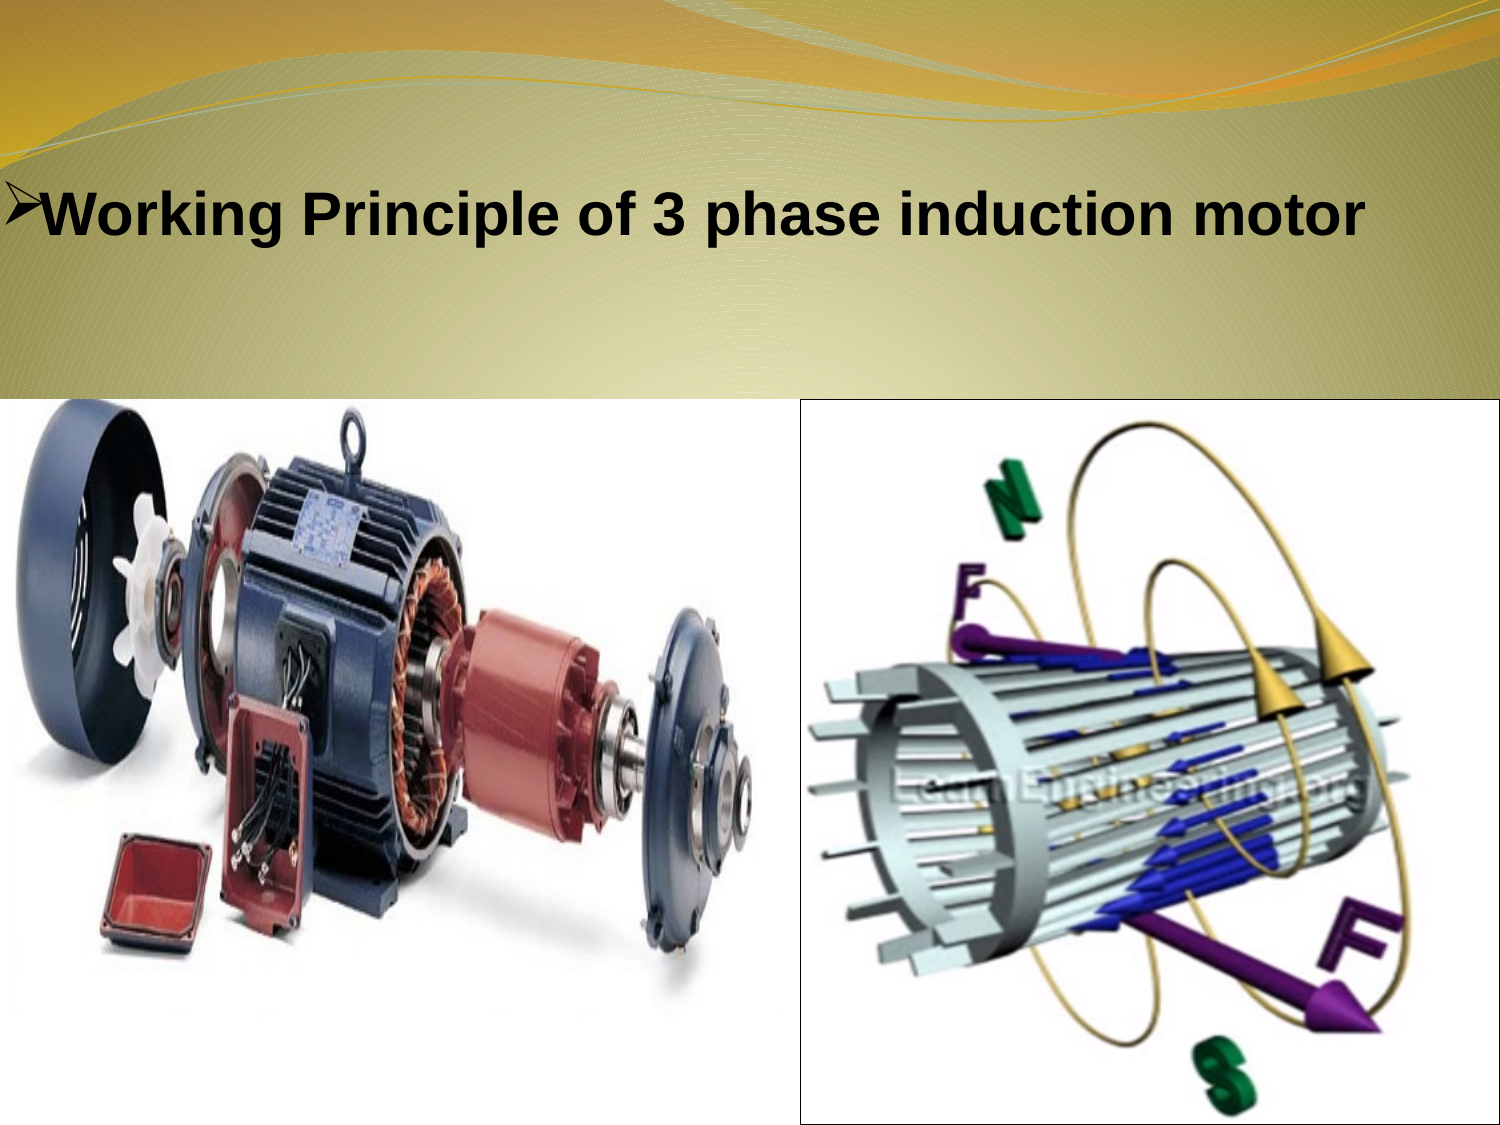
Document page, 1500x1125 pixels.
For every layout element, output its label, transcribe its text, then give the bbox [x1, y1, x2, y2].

title Working Principle of 3 phase induction motor [0, 162, 1500, 350]
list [801, 399, 1500, 1125]
picture [0, 399, 801, 1125]
